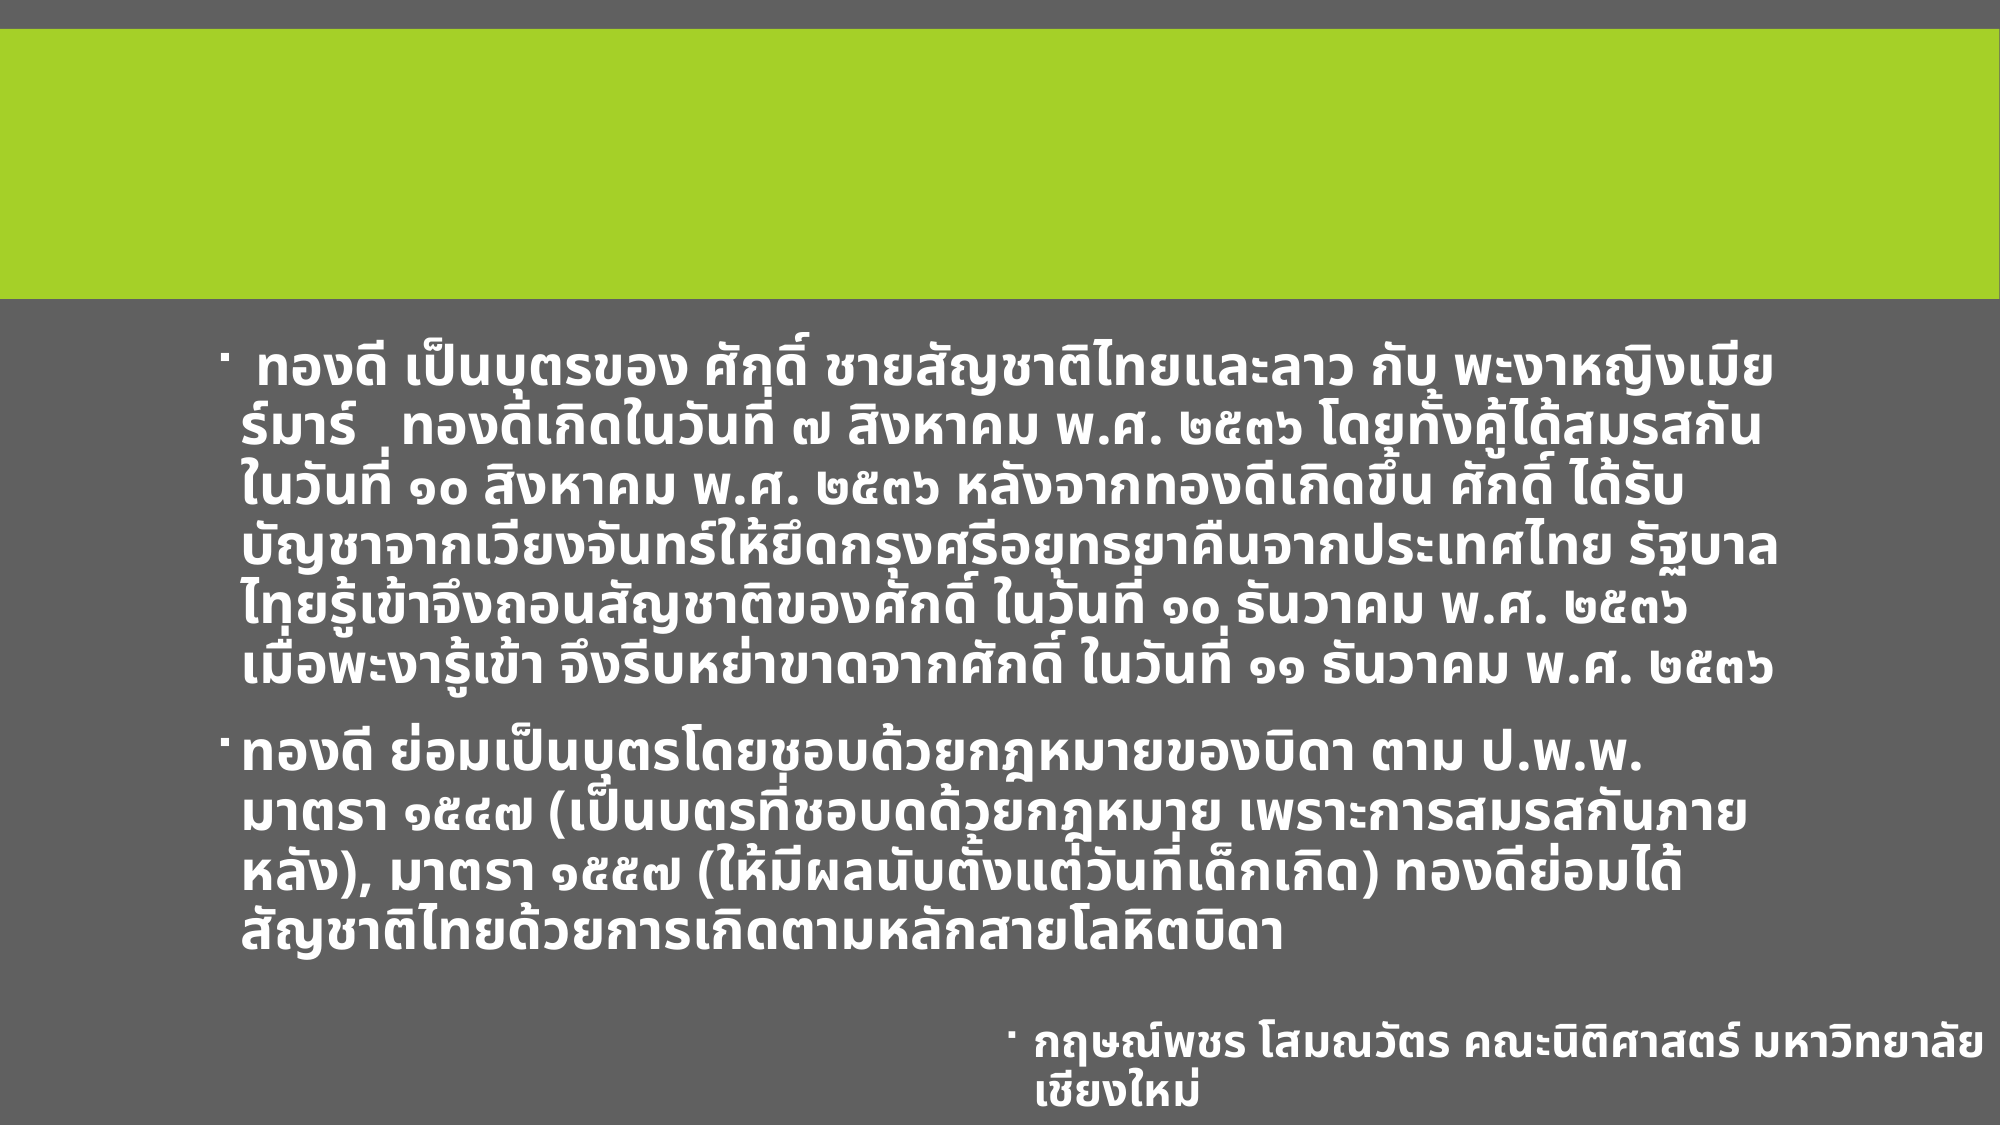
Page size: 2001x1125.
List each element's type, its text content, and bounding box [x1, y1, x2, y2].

text_box กฤษณ์พชร โสมณวัตร คณะนิติศาสตร์ มหาวิทยาลัยเชียงใหม่ [841, 1010, 2000, 1125]
list ทองดี เป็นบุตรของ ศักดิ์ ชายสัญชาติไทยและลาว กับ พะงาหญิงเมียร์มาร์ ทองดีเกิดในวันที่ ๗ สิงหาคม พ.ศ. ๒๕๓๖ โดยทั้งคู้ได้สมรสกันในวันที่ ๑๐ สิงหาคม พ.ศ. ๒๕๓๖ หลังจากทองดีเกิดขึ้น ศักดิ์ ได้รับบัญชาจากเวียงจันทร์ให้ยึดกรุงศรีอยุทธยาคืนจากประเทศไทย รัฐบาลไทยรู้เข้าจึงถอนสัญชาติของศักดิ์ ในวันที่ ๑๐ ธันวาคม พ.ศ. ๒๕๓๖ เมื่อพะงารู้เข้า จึงรีบหย่าขาดจากศักดิ์ ในวันที่ ๑๑ ธันวาคม พ.ศ. ๒๕๓๖ ทองดี ย่อมเป็นบุตรโดยชอบด้วยกฎหมายของบิดา ตาม ป.พ.พ. มาตรา ๑๕๔๗ (เป็นบตรที่ชอบดด้วยกฎหมาย เพราะการสมรสกันภายหลัง), มาตรา ๑๕๕๗ (ให้มีผลนับตั้งแต่วันที่เด็กเกิด) ทองดีย่อมได้สัญชาติไทยด้วยการเกิดตามหลักสายโลหิตบิดา [197, 329, 1803, 1020]
